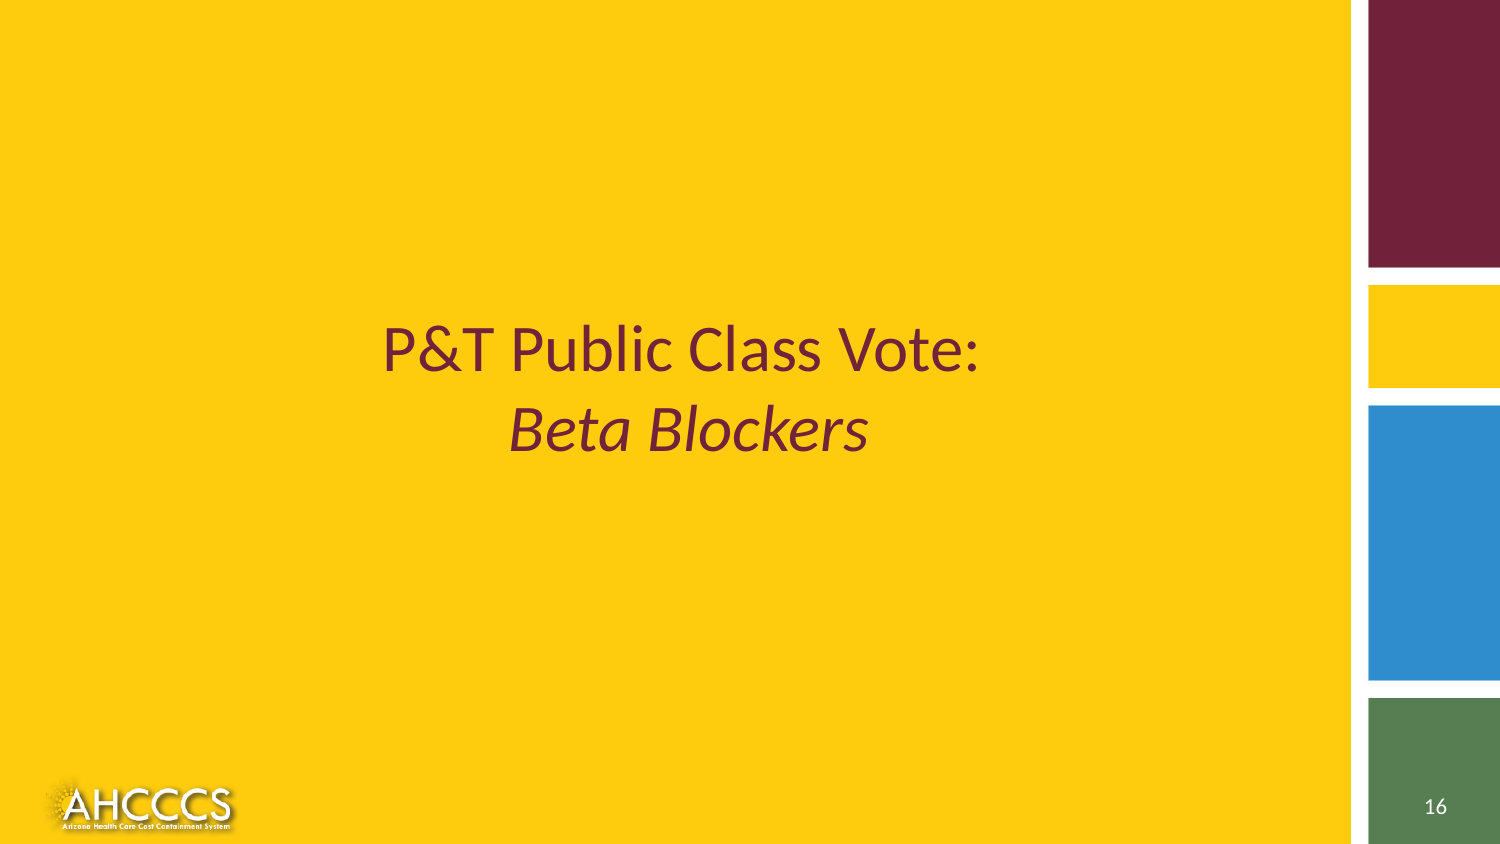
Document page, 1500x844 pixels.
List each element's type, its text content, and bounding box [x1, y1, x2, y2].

title P&T Public Class Vote: Beta Blockers [89, 84, 1290, 472]
picture [0, 0, 1500, 844]
